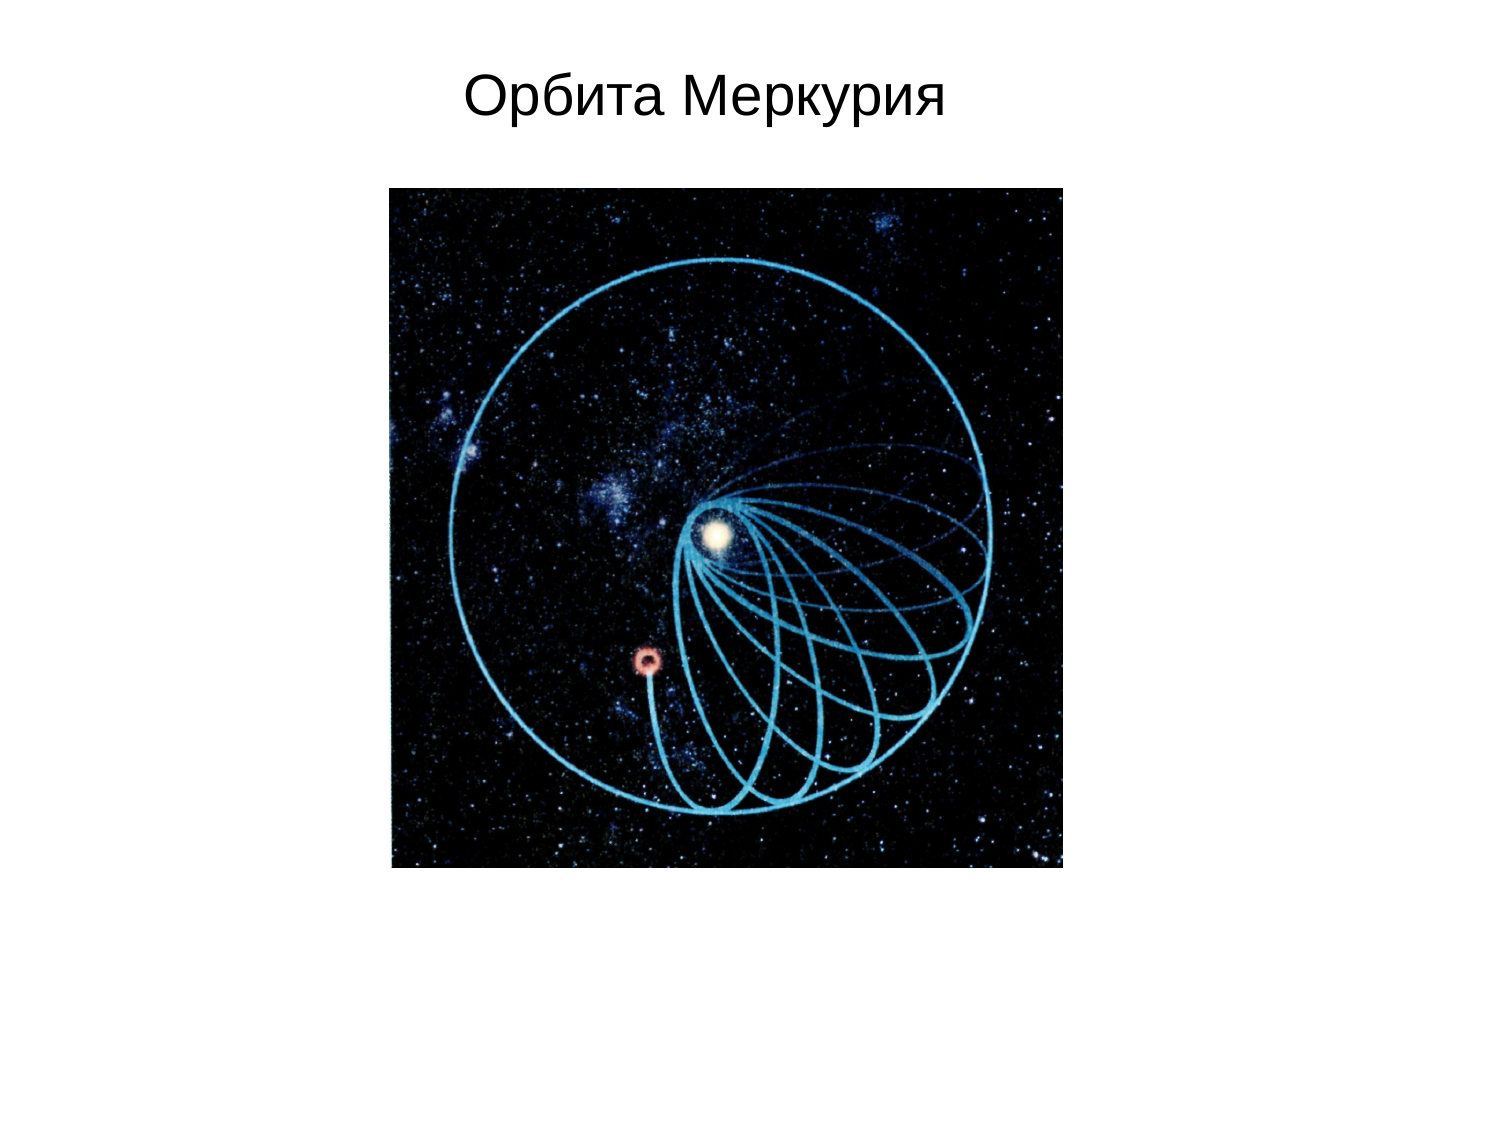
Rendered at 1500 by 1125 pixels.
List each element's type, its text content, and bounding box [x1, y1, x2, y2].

picture [389, 188, 1064, 868]
text_box Орбита Меркурия [448, 2, 1406, 189]
